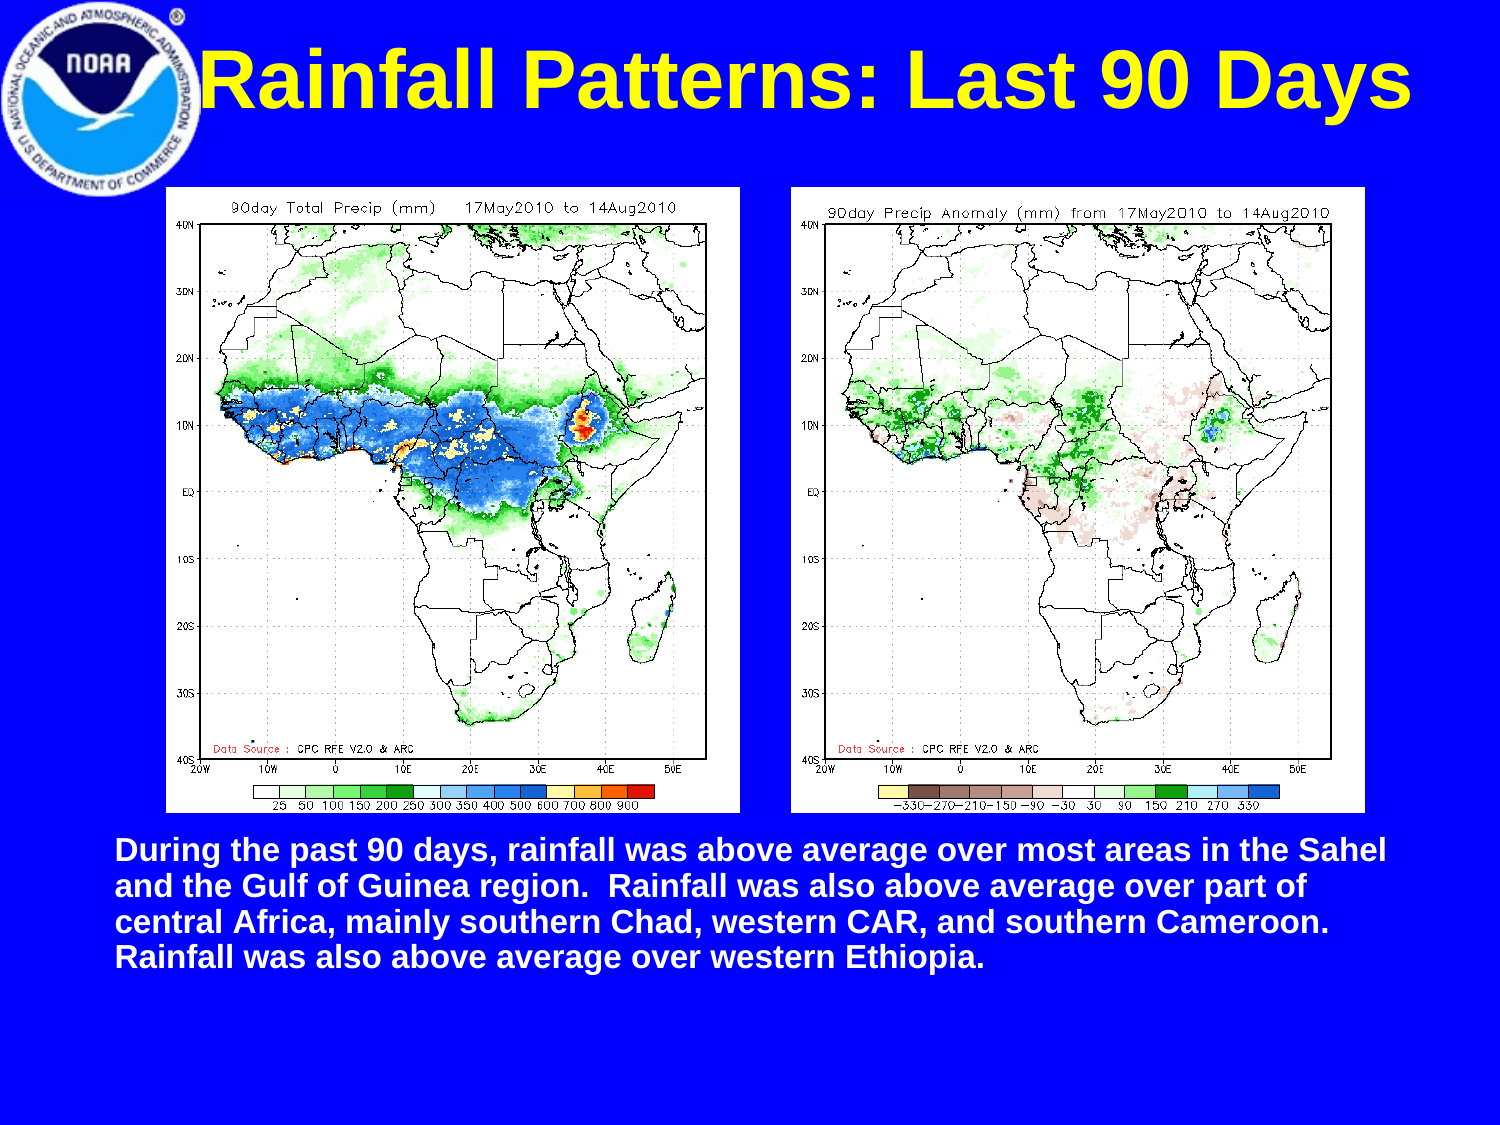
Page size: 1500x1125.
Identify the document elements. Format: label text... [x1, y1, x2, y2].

title Rainfall Patterns: Last 90 Days [174, 0, 1438, 150]
picture [0, 0, 740, 813]
text_box During the past 90 days, rainfall was above average over most areas in the Sahel and the Gulf of Guinea region. Rainfall was also above average over part of central Africa, mainly southern Chad, western CAR, and southern Cameroon. Rainfall was also above average over western Ethiopia. [99, 824, 1438, 984]
picture [791, 187, 1365, 813]
